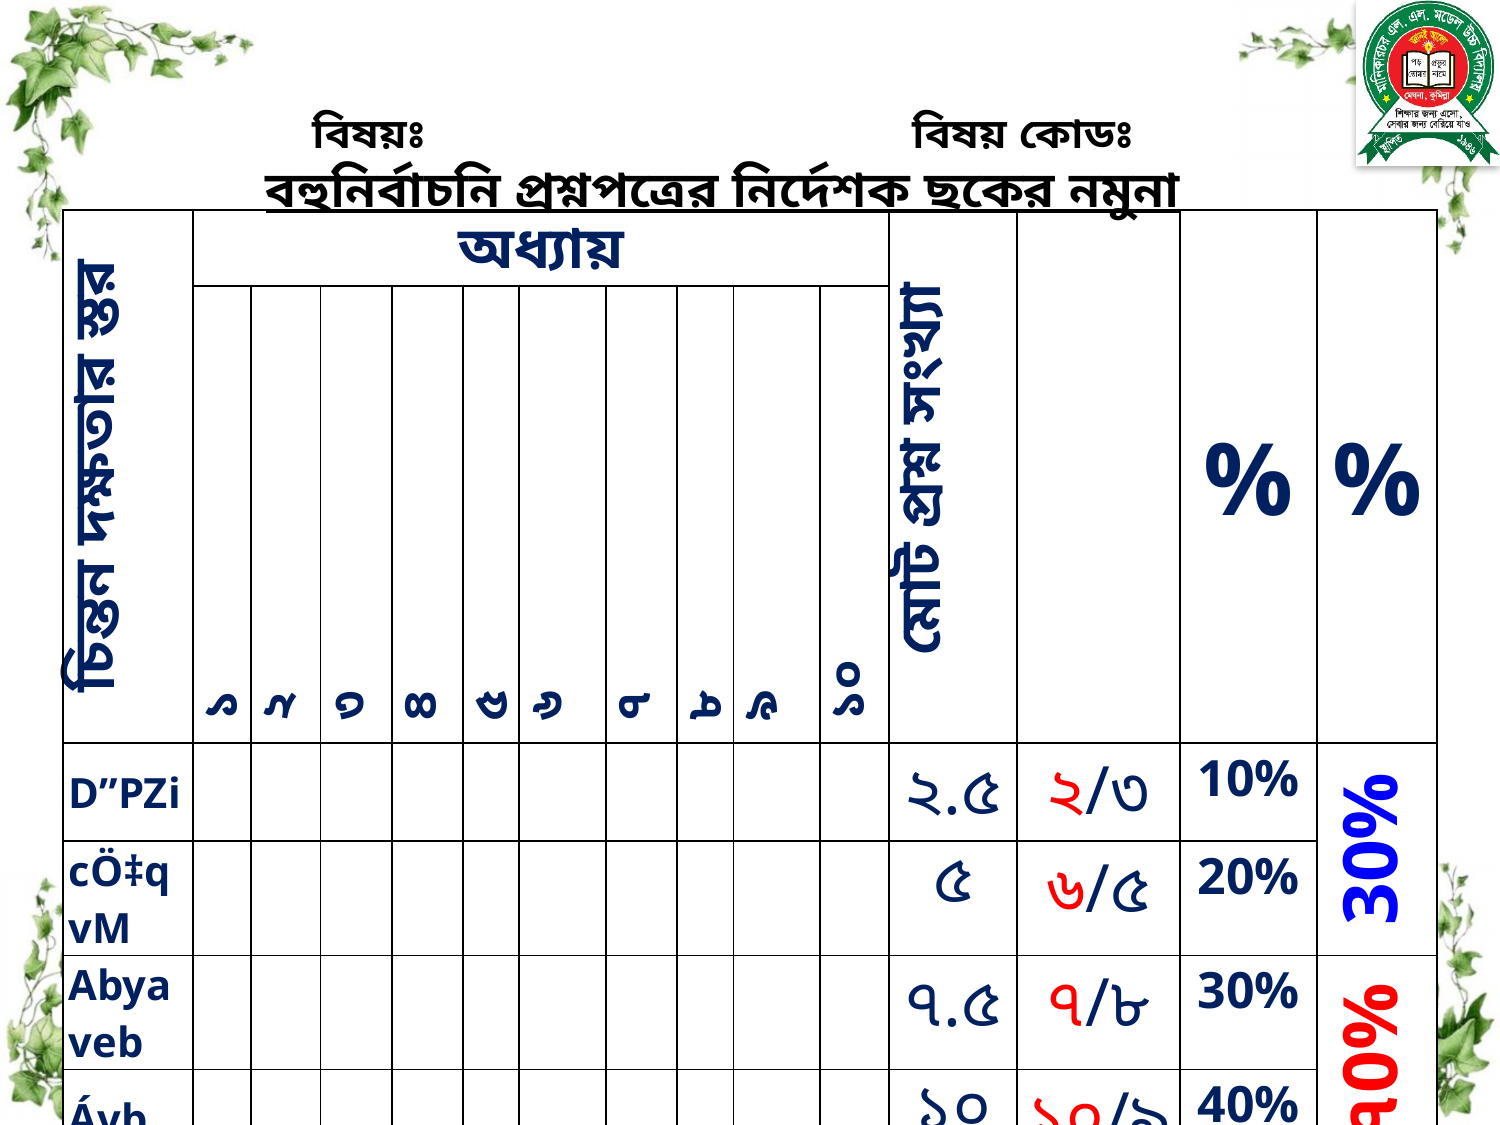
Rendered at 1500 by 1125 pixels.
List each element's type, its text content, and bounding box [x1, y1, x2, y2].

table_cell 40% [1181, 1070, 1316, 1125]
table_cell [252, 1070, 320, 1125]
table_cell [678, 956, 733, 1069]
table_cell [678, 842, 733, 955]
table_header % [1181, 211, 1316, 742]
table_cell ৭/৮ [1018, 956, 1179, 1069]
table_cell [821, 1070, 888, 1125]
table_cell [821, 956, 888, 1069]
table_cell [734, 842, 819, 955]
table_cell ২ [252, 287, 320, 742]
table_cell [321, 1070, 391, 1125]
table_cell [821, 744, 888, 840]
table_cell ৯ [734, 287, 819, 742]
table_cell ১ [194, 287, 250, 742]
table_header অধ্যায় [194, 225, 888, 285]
table_cell ৭.৫ [890, 956, 1016, 1069]
table_header [1018, 225, 1179, 742]
table_cell 10% [1181, 744, 1316, 840]
table_cell [194, 744, 250, 840]
table_cell [607, 842, 676, 955]
table_cell [520, 1070, 605, 1125]
table_cell cÖ‡qvM [64, 842, 192, 955]
table_cell [464, 1070, 518, 1125]
text_box বিষয়ঃ বিষয় কোডঃ বহুনির্বাচনি প্রশ্নপত্রের নির্দেশক ছকের নমুনা [136, 99, 1310, 225]
table_cell ৫ [890, 842, 1016, 955]
table_cell ২/৩ [1018, 744, 1179, 840]
picture [1438, 850, 1499, 1125]
table_cell [252, 956, 320, 1069]
table_cell [393, 1070, 462, 1125]
table_cell [252, 744, 320, 840]
table_cell [321, 842, 391, 955]
table_cell ৮ [678, 287, 733, 742]
table_cell [520, 744, 605, 840]
table_cell [194, 956, 250, 1069]
table_cell Abyaveb [64, 956, 192, 1069]
table_cell 30% [1181, 956, 1316, 1069]
picture [1, 873, 62, 1125]
table_cell [321, 956, 391, 1069]
table_cell [393, 956, 462, 1069]
table_cell [607, 744, 676, 840]
table_header % [1318, 211, 1436, 742]
table_cell [252, 842, 320, 955]
table_cell [678, 1070, 733, 1125]
picture [0, 0, 259, 275]
table_cell [734, 956, 819, 1069]
table_header চিন্তন দক্ষতার স্তর [64, 211, 192, 742]
table_cell [678, 744, 733, 840]
table_cell ২.৫ [890, 744, 1016, 840]
table_cell ৭ [607, 287, 676, 742]
table_cell ১০ [821, 287, 888, 742]
table_cell [464, 744, 518, 840]
table_cell [194, 842, 250, 955]
table_cell [734, 1070, 819, 1125]
table_cell ৬/৫ [1018, 842, 1179, 955]
table_cell [607, 1070, 676, 1125]
table_cell Ávb [64, 1070, 192, 1125]
table_cell [393, 744, 462, 840]
table_cell [393, 842, 462, 955]
table_cell ৫ [464, 287, 518, 742]
table_cell [194, 1070, 250, 1125]
table_cell ৪ [393, 287, 462, 742]
table_cell ১০/৯ [1018, 1070, 1179, 1125]
table_cell [520, 842, 605, 955]
table_cell ৭0% [1318, 956, 1436, 1125]
table_cell 20% [1181, 842, 1316, 955]
table_cell 30% [1318, 744, 1436, 955]
table_cell [464, 842, 518, 955]
table_cell [464, 956, 518, 1069]
table_cell ১০ [890, 1070, 1016, 1125]
table_cell [520, 956, 605, 1069]
table_cell ৬ [520, 287, 605, 742]
picture [1226, 0, 1500, 259]
table_cell [821, 842, 888, 955]
table_cell [321, 744, 391, 840]
table_cell [607, 956, 676, 1069]
table_cell D”PZi [64, 744, 192, 840]
table_header মোট প্রশ্ন সংখ্যা [890, 225, 1016, 742]
table_cell ৩ [321, 287, 391, 742]
table_cell [734, 744, 819, 840]
